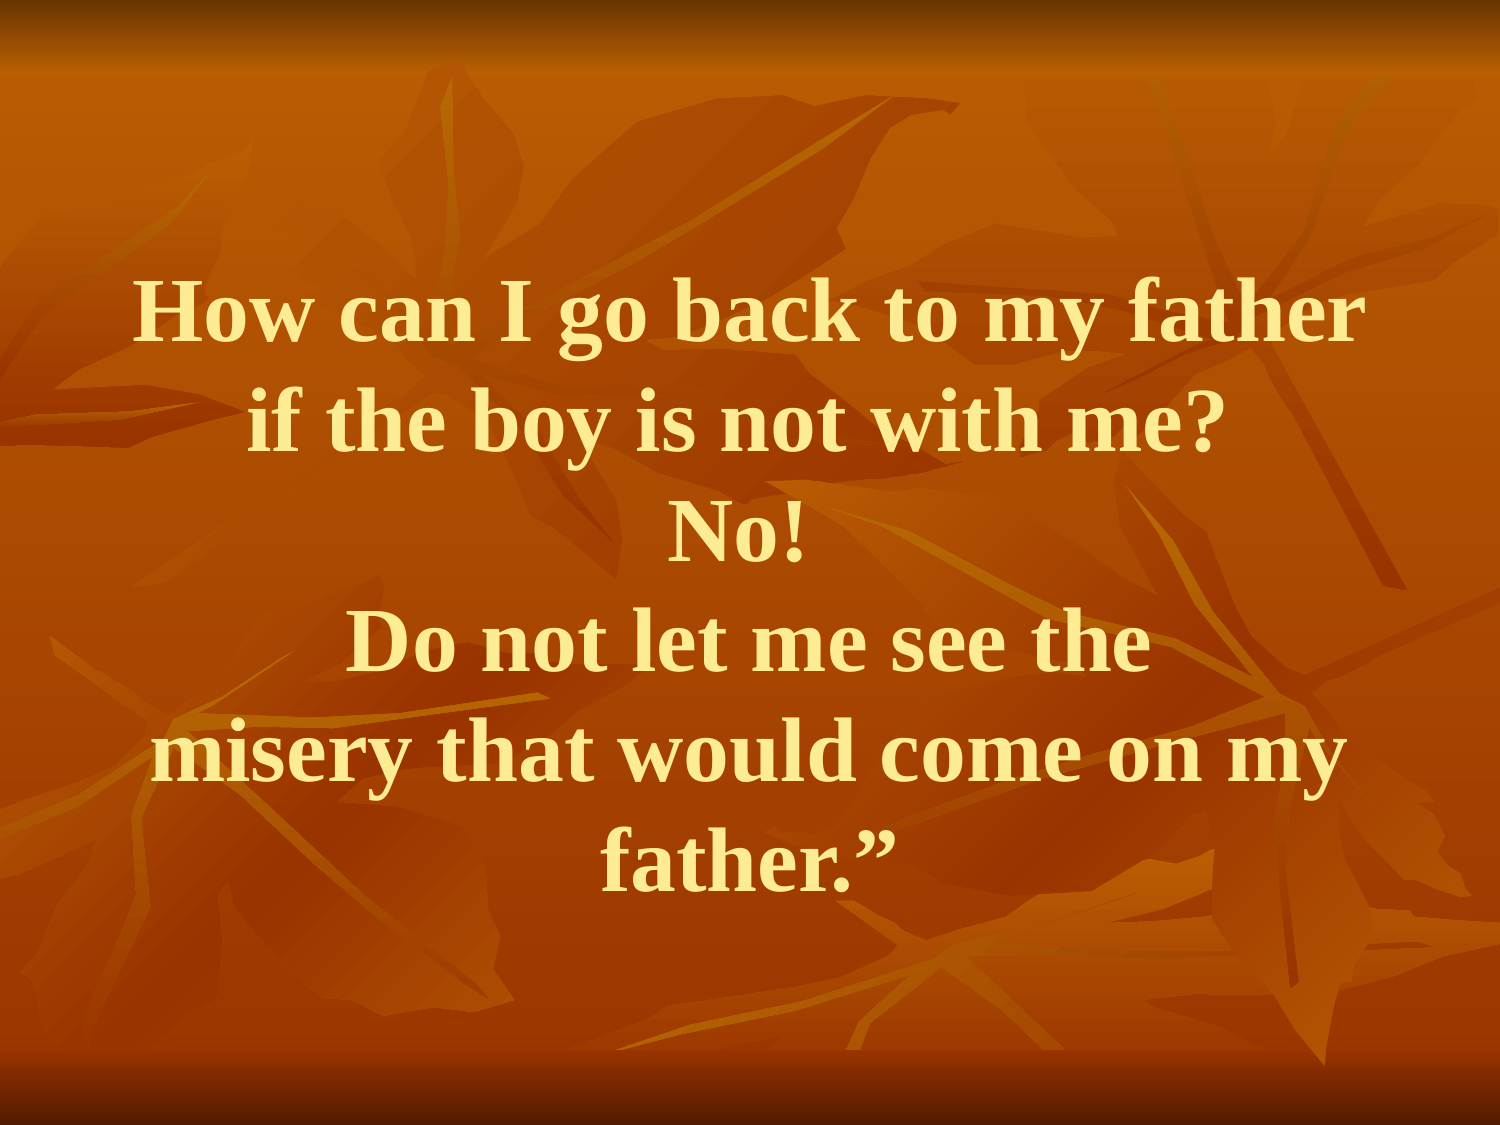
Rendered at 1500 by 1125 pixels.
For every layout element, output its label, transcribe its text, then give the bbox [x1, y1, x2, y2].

title How can I go back to my father if the boy is not with me? No! Do not let me see the misery that would come on my father.” [112, 349, 1388, 591]
